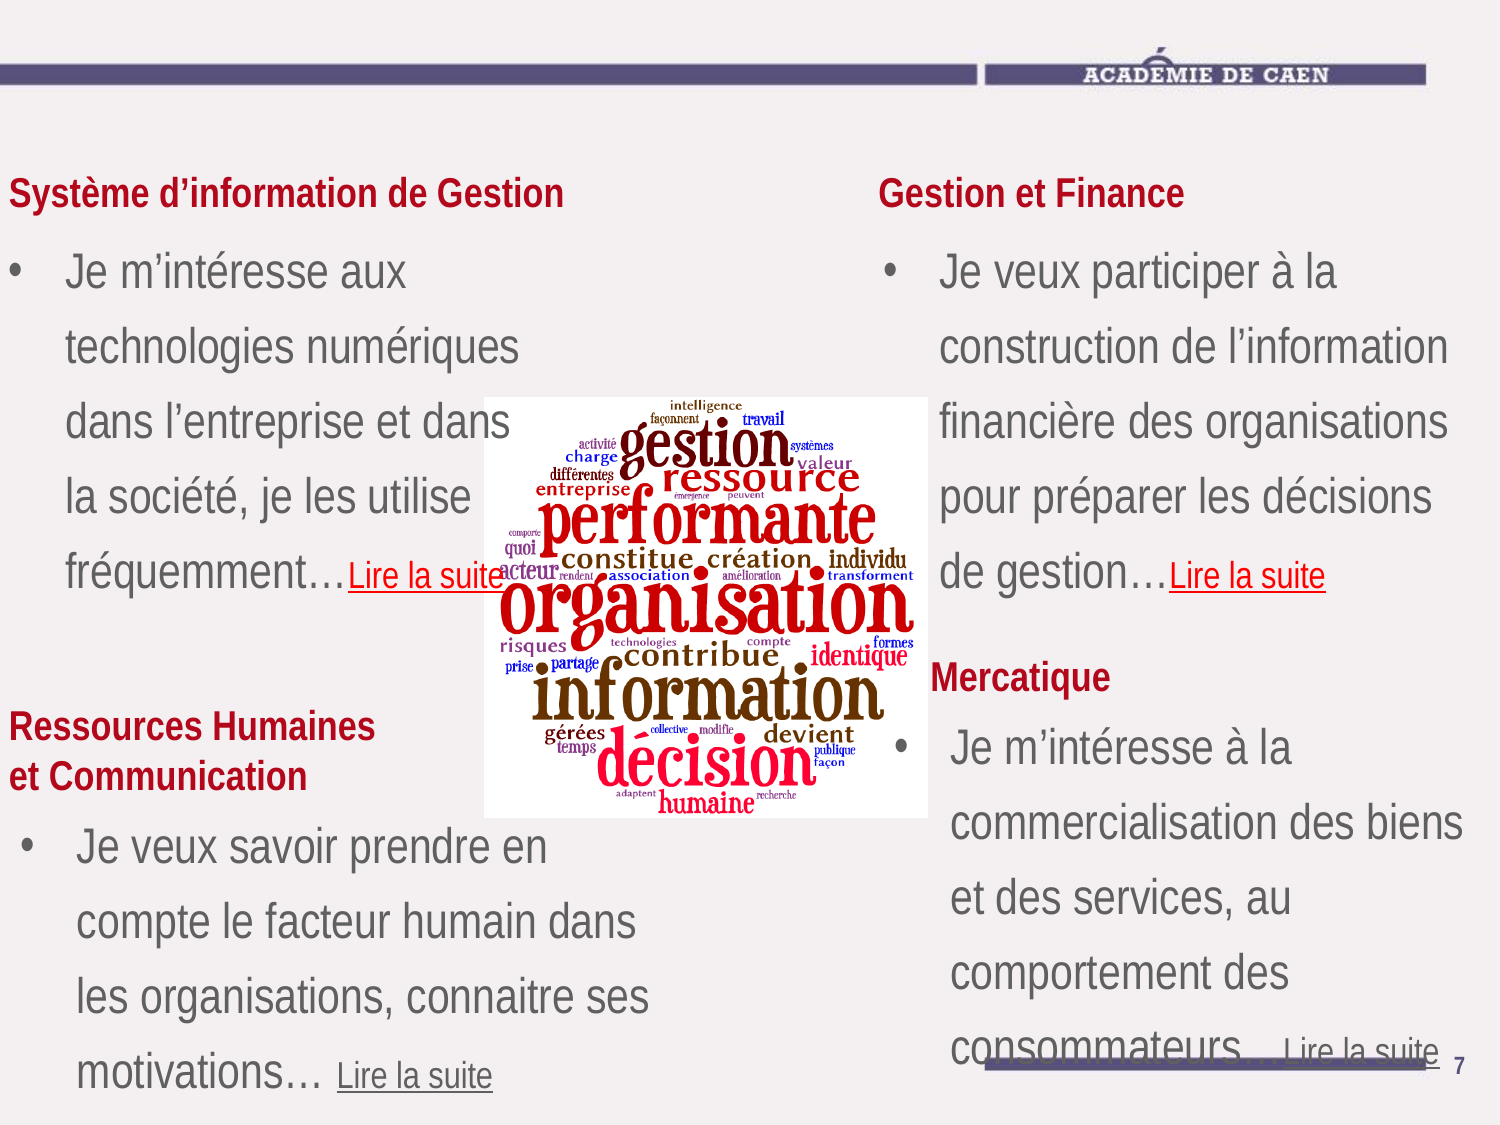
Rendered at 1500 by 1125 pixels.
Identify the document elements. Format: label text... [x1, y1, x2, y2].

text_box Je m’intéresse à la commercialisation des biens et des services, au comportement des consommateurs…Lire la suite [879, 699, 1500, 1019]
list Système d’information de Gestion [0, 172, 657, 216]
list Gestion et Finance [863, 172, 1353, 216]
picture [0, 0, 1500, 1125]
text_box Mercatique [932, 656, 1471, 699]
list Je veux participer à la construction de l’information financière des organisations pour préparer les décisions de gestion…Lire la suite [868, 223, 1495, 543]
slide_number ‹#› [1411, 1050, 1481, 1125]
text_box Je veux savoir prendre en compte le facteur humain dans les organisations, connaitre ses motivations… Lire la suite [5, 798, 669, 1118]
list Je m’intéresse aux technologies numériques dans l’entreprise et dans la société, je les utilise fréquemment…Lire la suite [0, 223, 550, 543]
text_box Ressources Humaines et Communication [0, 739, 467, 799]
